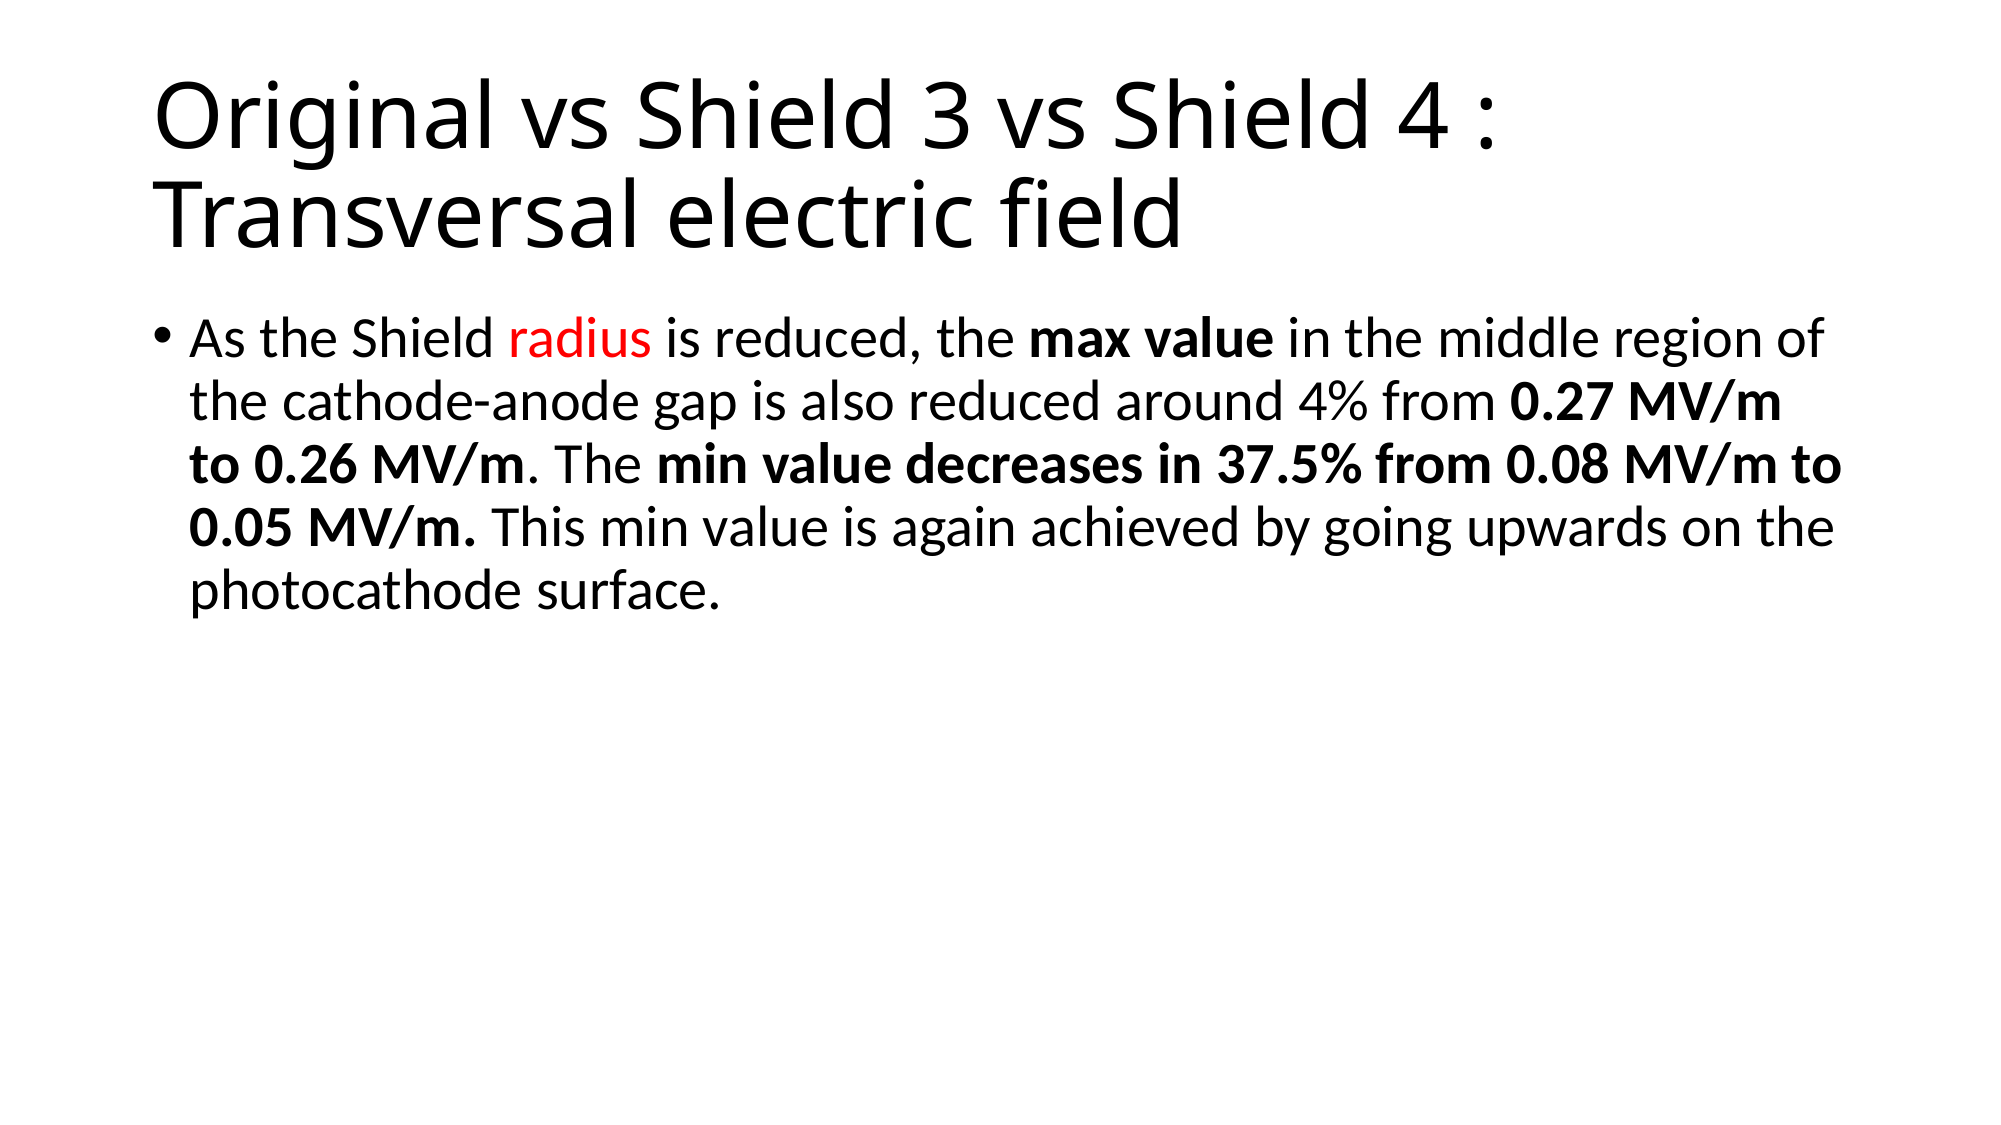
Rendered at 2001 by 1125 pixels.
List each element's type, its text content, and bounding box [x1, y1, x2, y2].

list As the Shield radius is reduced, the max value in the middle region of the cathode-anode gap is also reduced around 4% from 0.27 MV/m to 0.26 MV/m. The min value decreases in 37.5% from 0.08 MV/m to 0.05 MV/m. This min value is again achieved by going upwards on the photocathode surface. [137, 299, 1863, 1014]
title Original vs Shield 3 vs Shield 4 : Transversal electric field [137, 59, 1863, 278]
